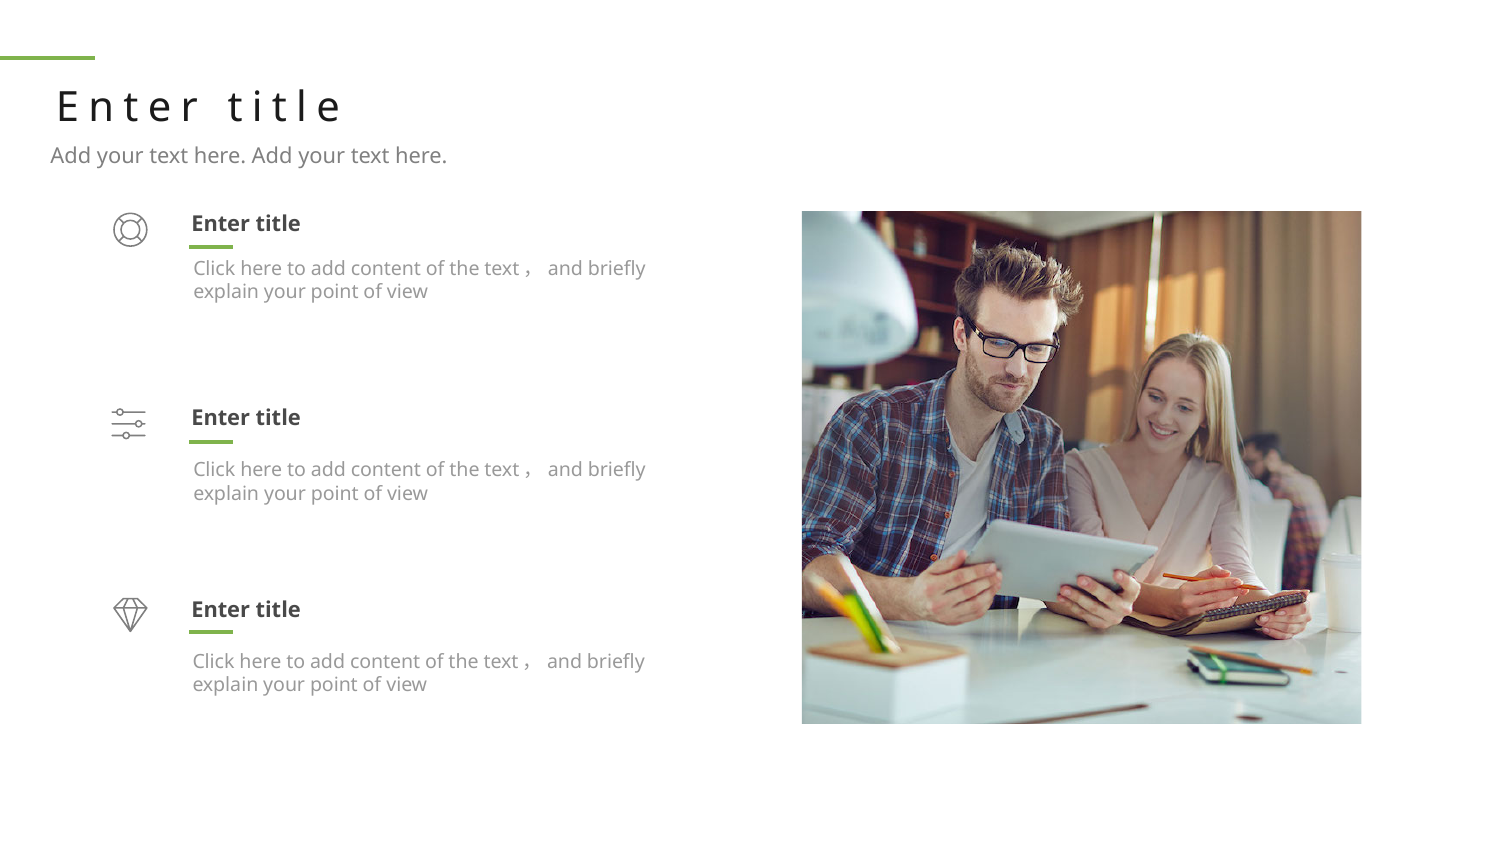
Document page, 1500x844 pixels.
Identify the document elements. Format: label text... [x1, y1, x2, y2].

text_box [111, 408, 146, 416]
text_box Add your text here. Add your text here. [35, 134, 671, 176]
text_box Enter title [176, 201, 316, 243]
text_box Enter title [176, 588, 316, 629]
text_box [113, 212, 148, 247]
text_box Enter title [176, 396, 316, 438]
text_box Click here to add content of the text，and briefly explain your point of view [178, 449, 718, 547]
text_box Enter title [41, 82, 356, 134]
picture [801, 210, 1362, 724]
text_box [113, 597, 148, 633]
text_box [111, 431, 146, 440]
text_box Click here to add content of the text，and briefly explain your point of view [177, 641, 718, 739]
text_box Click here to add content of the text，and briefly explain your point of view [178, 248, 718, 346]
text_box [111, 419, 146, 428]
